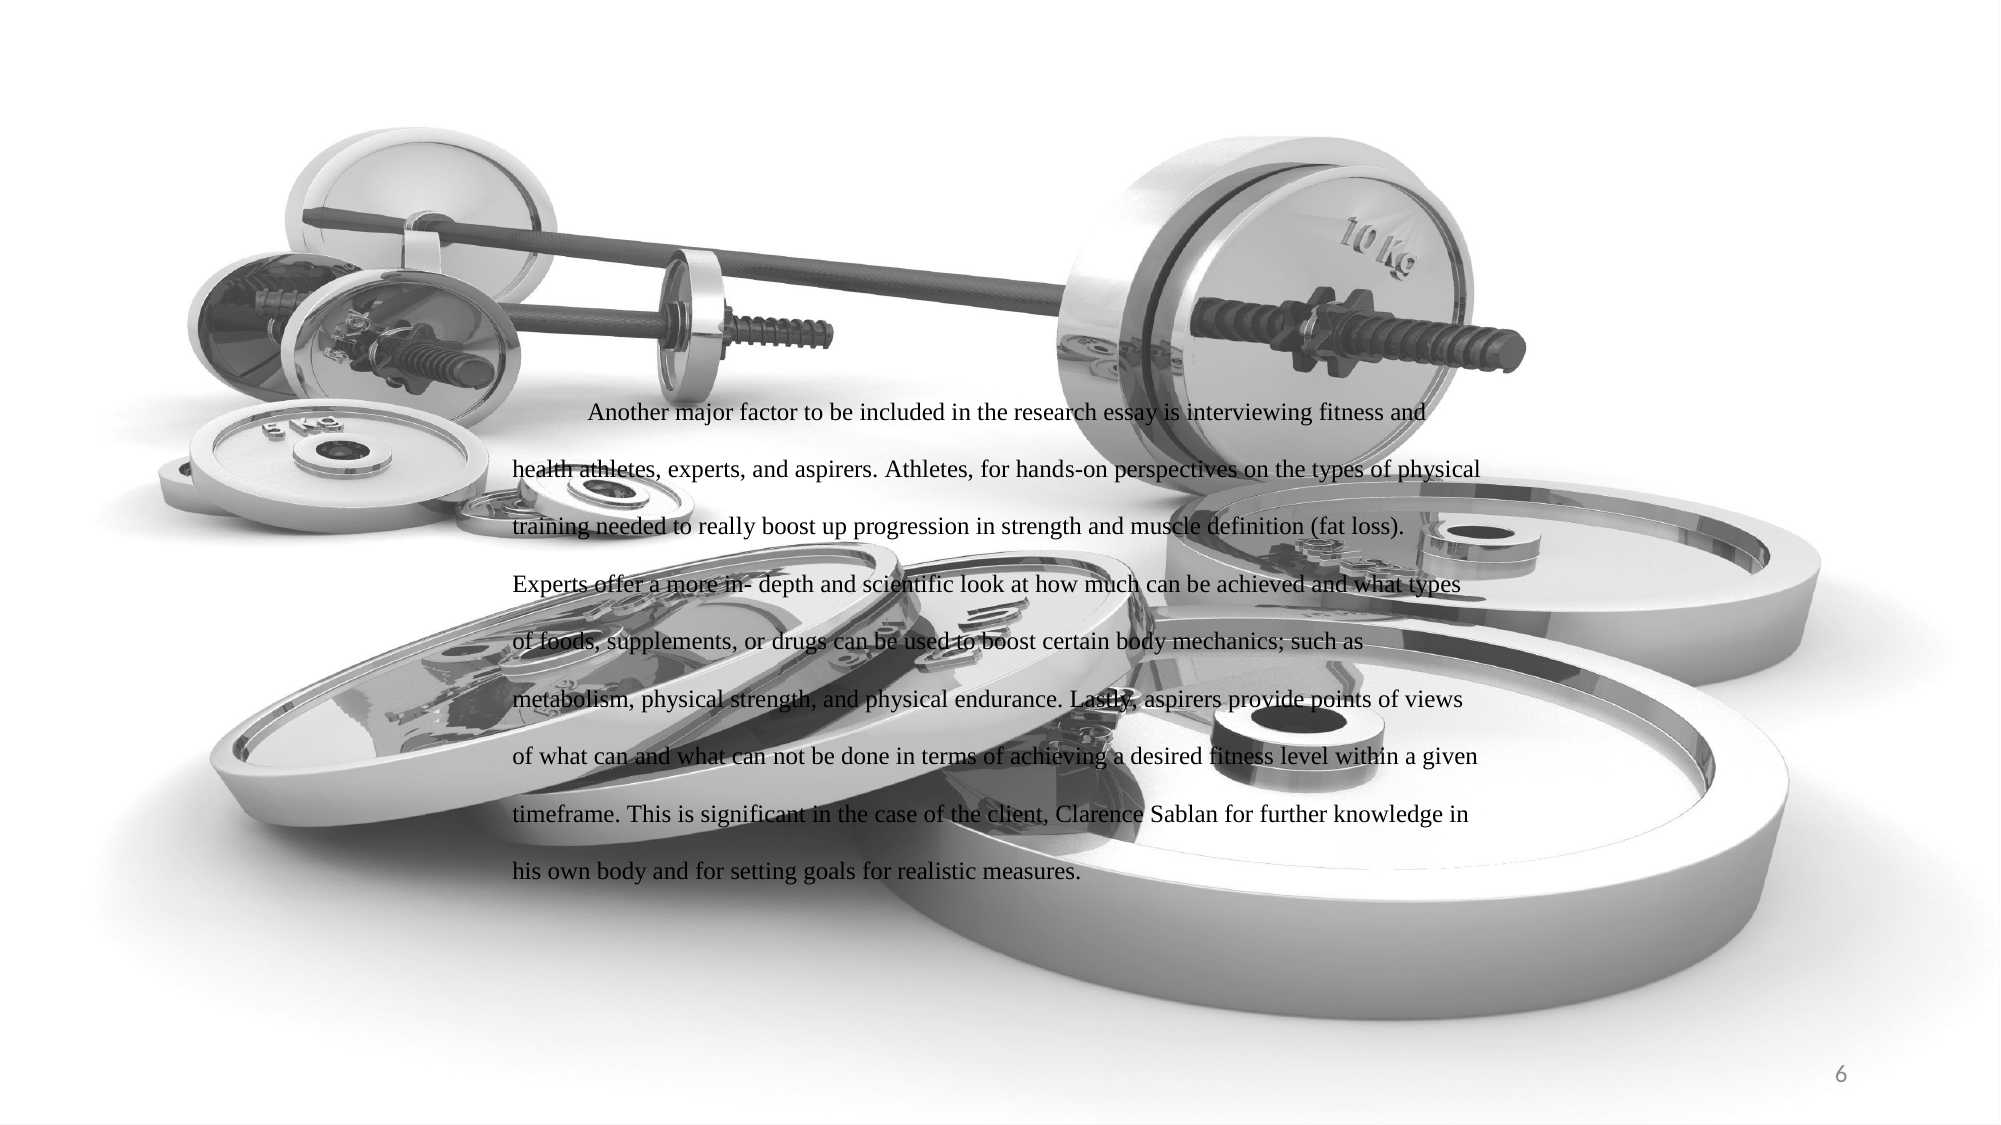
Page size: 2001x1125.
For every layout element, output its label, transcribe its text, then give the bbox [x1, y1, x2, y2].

slide_number 6 [1412, 1042, 1863, 1103]
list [0, 0, 2000, 1125]
